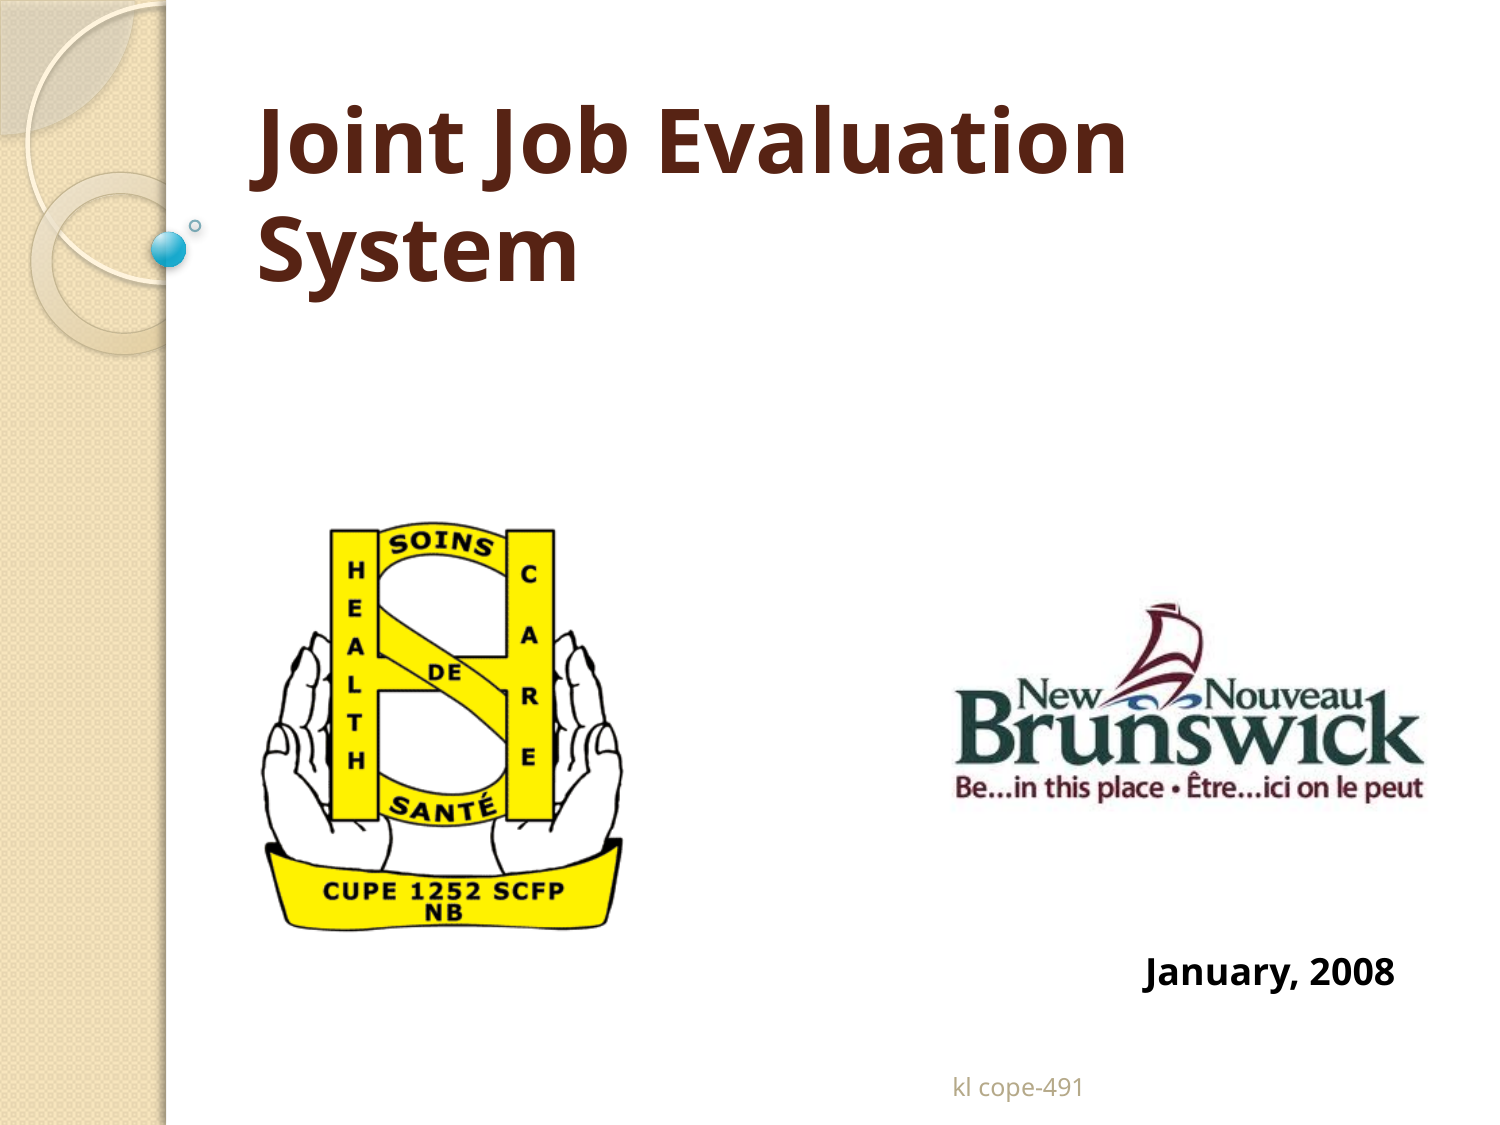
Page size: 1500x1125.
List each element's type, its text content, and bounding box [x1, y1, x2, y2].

title Joint Job Evaluation System [242, 172, 1458, 415]
text_box January, 2008 [1130, 940, 1411, 1001]
picture [926, 585, 1454, 821]
footer kl cope-491 [937, 1034, 1413, 1113]
picture [241, 514, 647, 953]
